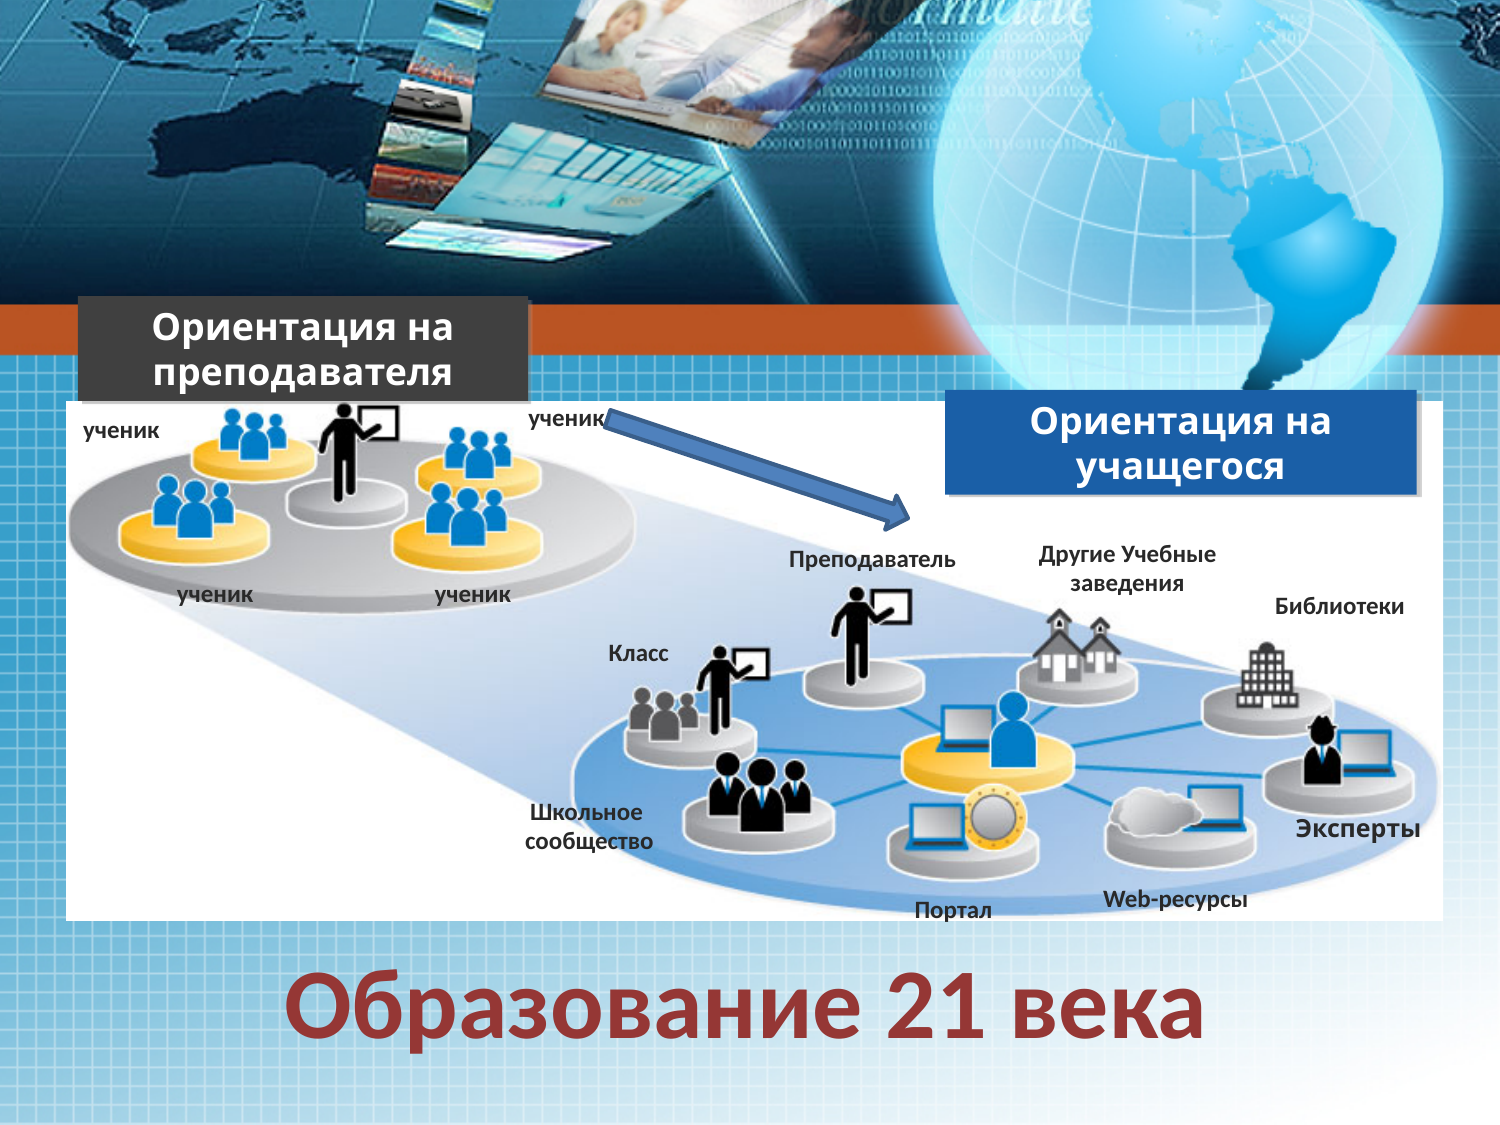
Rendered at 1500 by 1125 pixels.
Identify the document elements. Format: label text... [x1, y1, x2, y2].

picture [0, 0, 1500, 1125]
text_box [54, 295, 1444, 932]
text_box Образование 21 века [89, 940, 1403, 1066]
